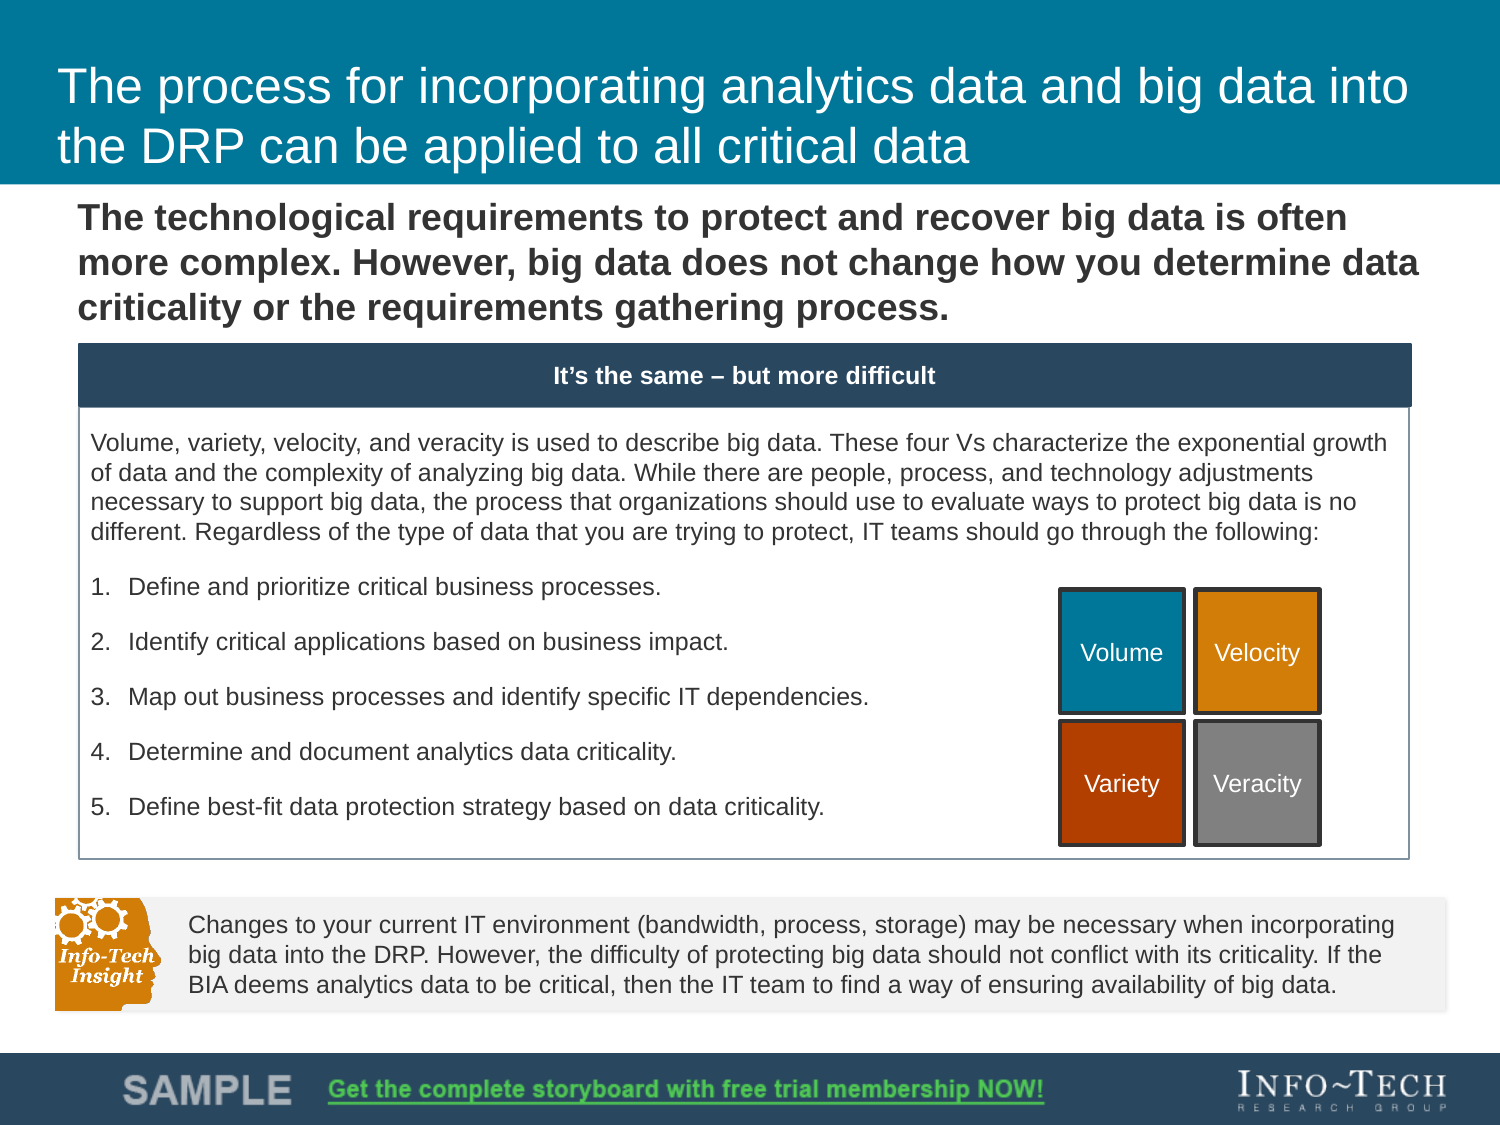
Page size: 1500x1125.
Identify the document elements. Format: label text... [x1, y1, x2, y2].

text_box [78, 343, 1412, 860]
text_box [55, 896, 1446, 1011]
title The process for incorporating analytics data and big data into the DRP can be applied to all critical data [41, 41, 1457, 187]
text_box The technological requirements to protect and recover big data is often more complex. However, big data does not change how you determine data criticality or the requirements gathering process. [62, 185, 1445, 336]
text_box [0, 1053, 1500, 1125]
